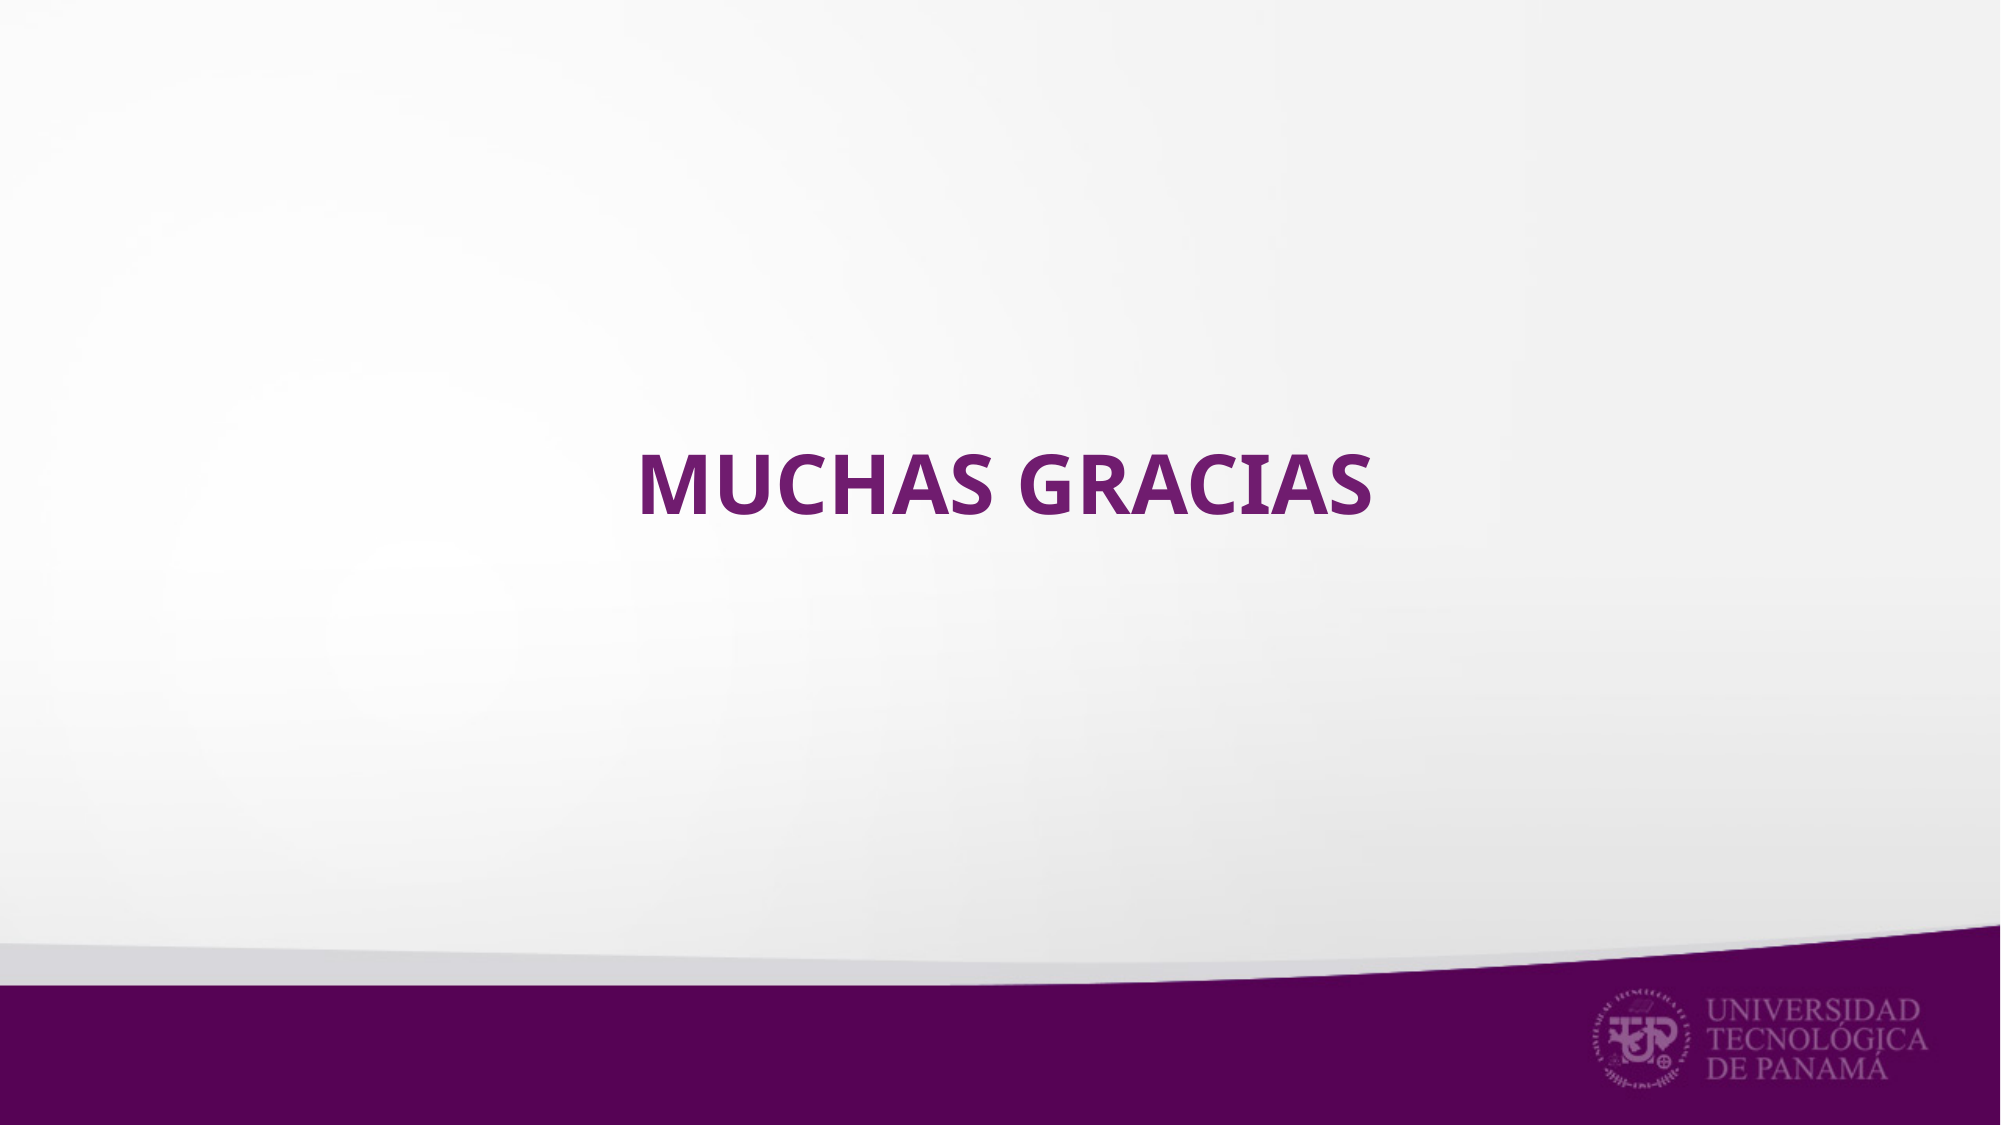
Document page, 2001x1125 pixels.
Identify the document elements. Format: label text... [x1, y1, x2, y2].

title MUCHAS GRACIAS [616, 393, 1394, 682]
picture [0, 0, 2001, 1125]
